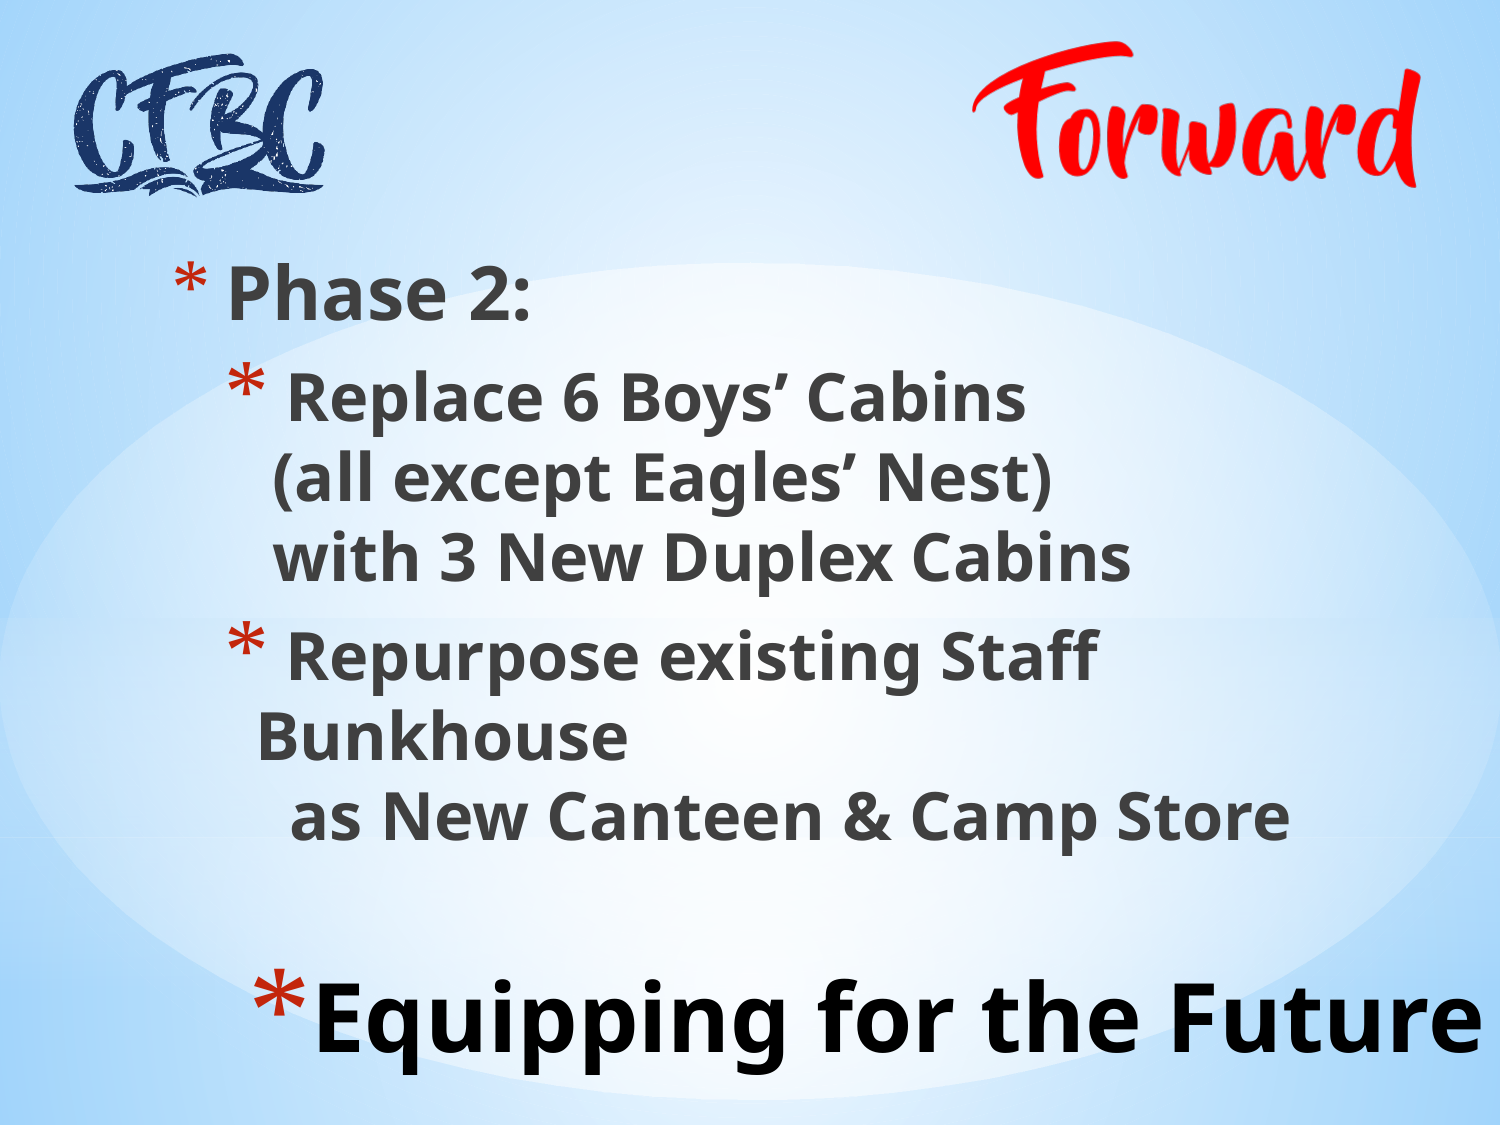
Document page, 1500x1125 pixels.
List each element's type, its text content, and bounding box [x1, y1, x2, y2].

title Equipping for the Future [0, 949, 1500, 1125]
picture [68, 49, 332, 199]
list Phase 2: Replace 6 Boys’ Cabins (all except Eagles’ Nest) with 3 New Duplex Cabins Repurpose existing Staff Bunkhouse as New Canteen & Camp Store [150, 237, 1450, 788]
picture [940, 0, 1500, 213]
